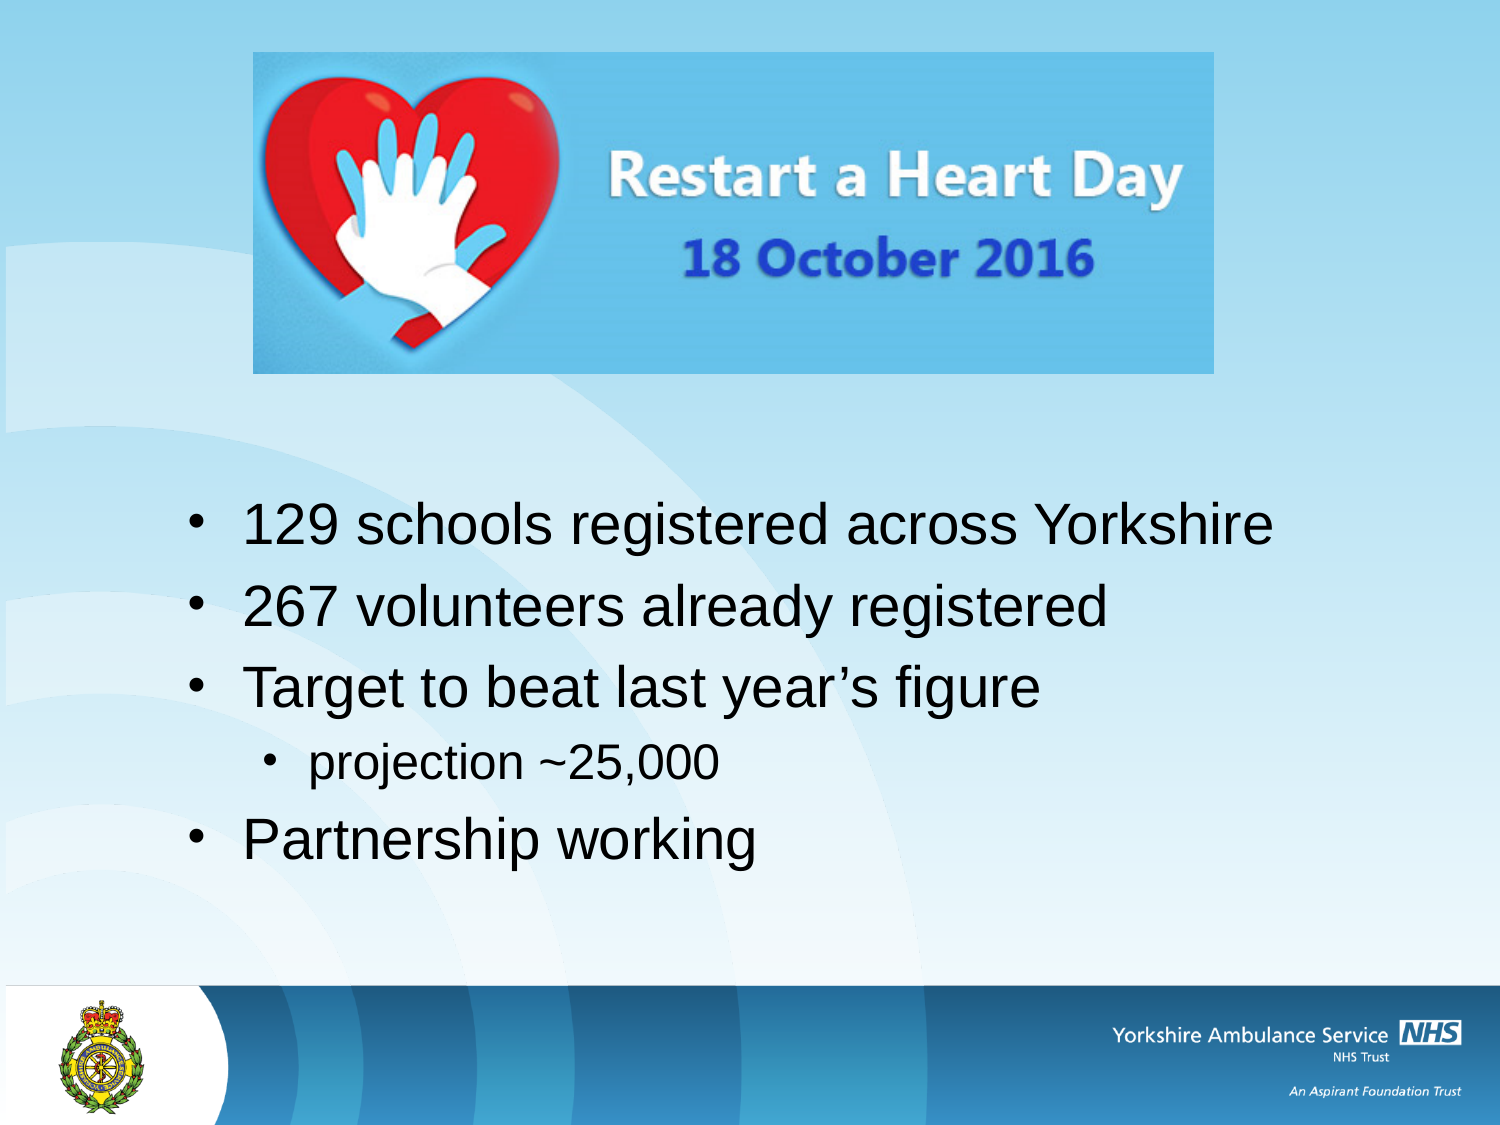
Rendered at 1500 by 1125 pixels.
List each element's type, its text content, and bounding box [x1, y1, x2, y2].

list 129 schools registered across Yorkshire 267 volunteers already registered Target to beat last year’s figure projection ~25,000 Partnership working [170, 396, 1384, 977]
picture [5, 52, 1500, 1125]
